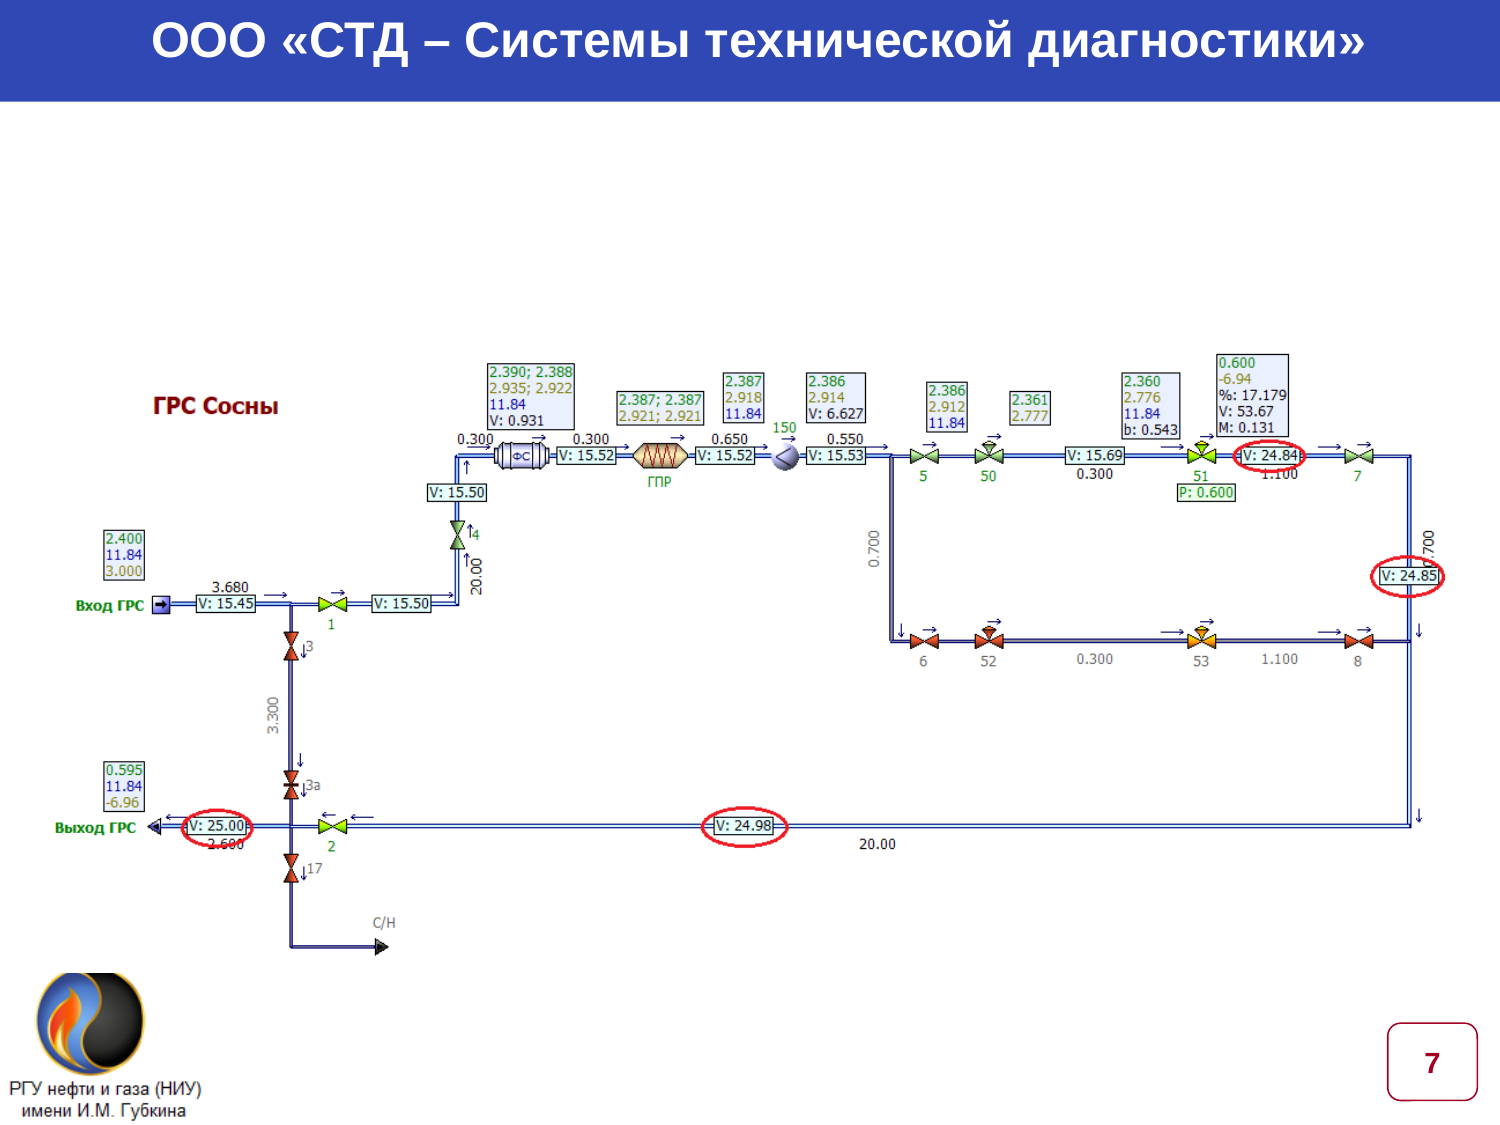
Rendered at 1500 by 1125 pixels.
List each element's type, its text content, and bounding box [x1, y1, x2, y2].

picture [0, 962, 219, 1125]
list ООО «СТД – Системы технической диагностики» [17, 0, 1500, 102]
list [40, 310, 1460, 973]
slide_number 7 [1386, 1022, 1479, 1102]
